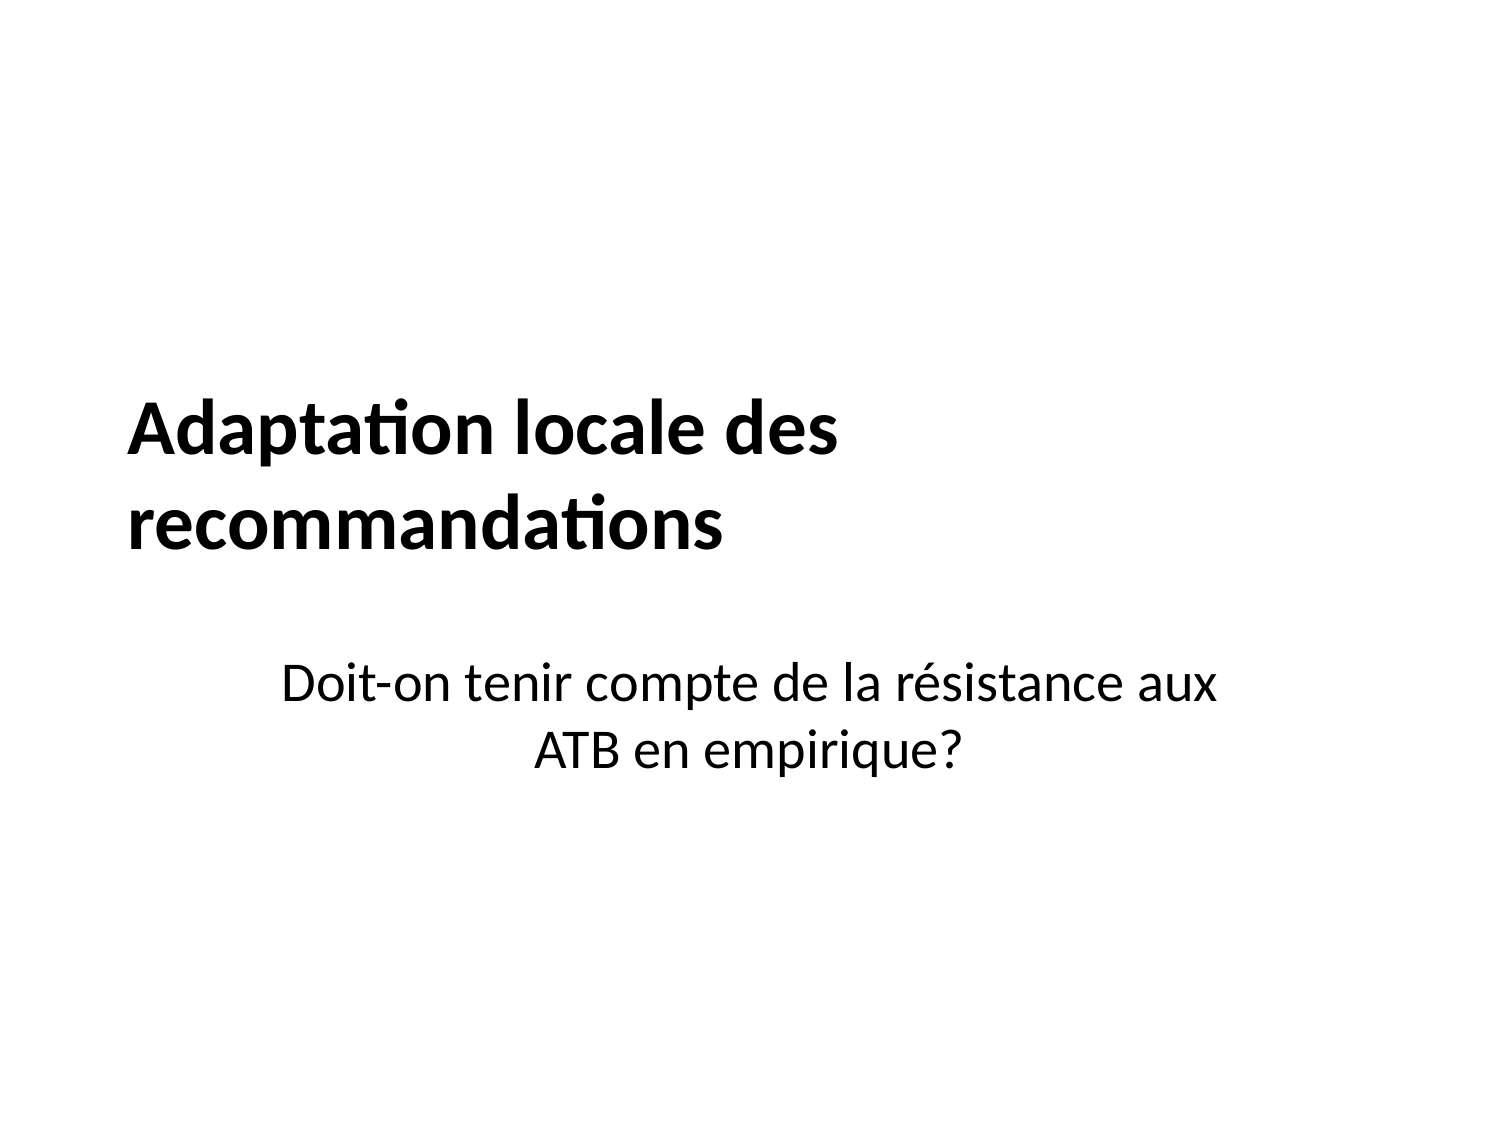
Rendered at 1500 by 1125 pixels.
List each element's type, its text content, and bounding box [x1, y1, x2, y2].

title Adaptation locale des recommandations [112, 349, 1388, 591]
subtitle Doit-on tenir compte de la résistance aux ATB en empirique? [224, 637, 1276, 926]
